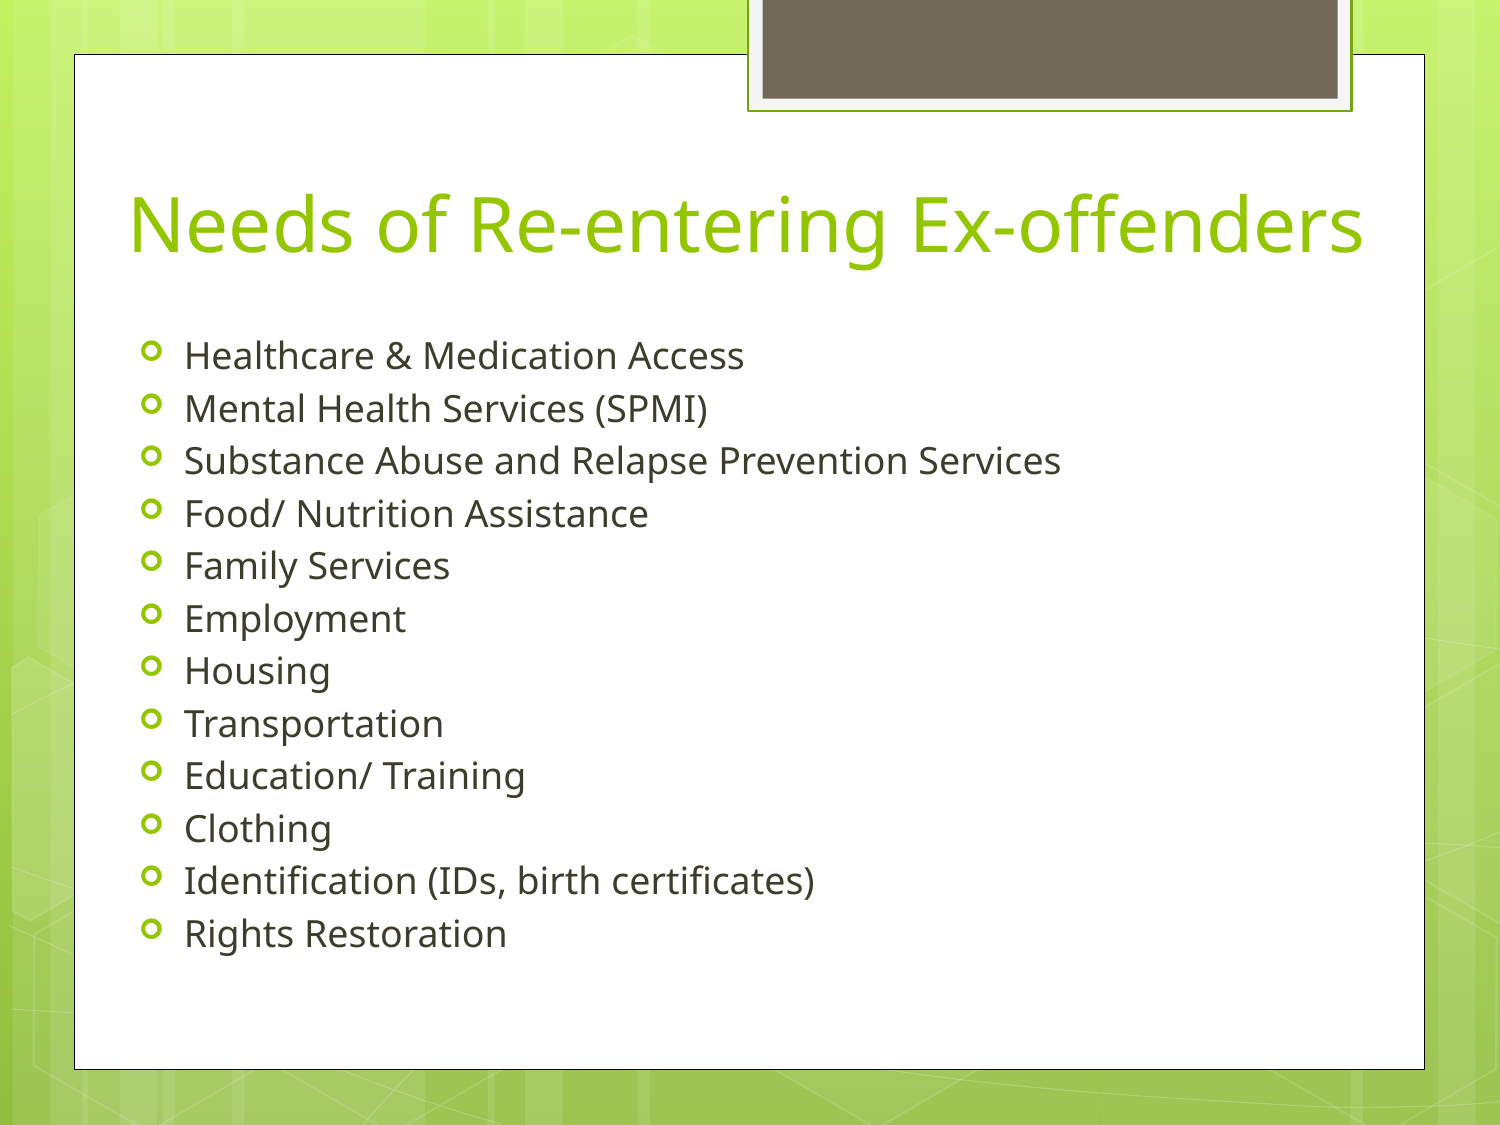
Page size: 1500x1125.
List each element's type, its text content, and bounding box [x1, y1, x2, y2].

title Needs of Re-entering Ex-offenders [112, 168, 1388, 324]
list Healthcare & Medication Access Mental Health Services (SPMI) Substance Abuse and Relapse Prevention Services Food/ Nutrition Assistance Family Services Employment Housing Transportation Education/ Training Clothing Identification (IDs, birth certificates) Rights Restoration [112, 324, 1400, 1038]
